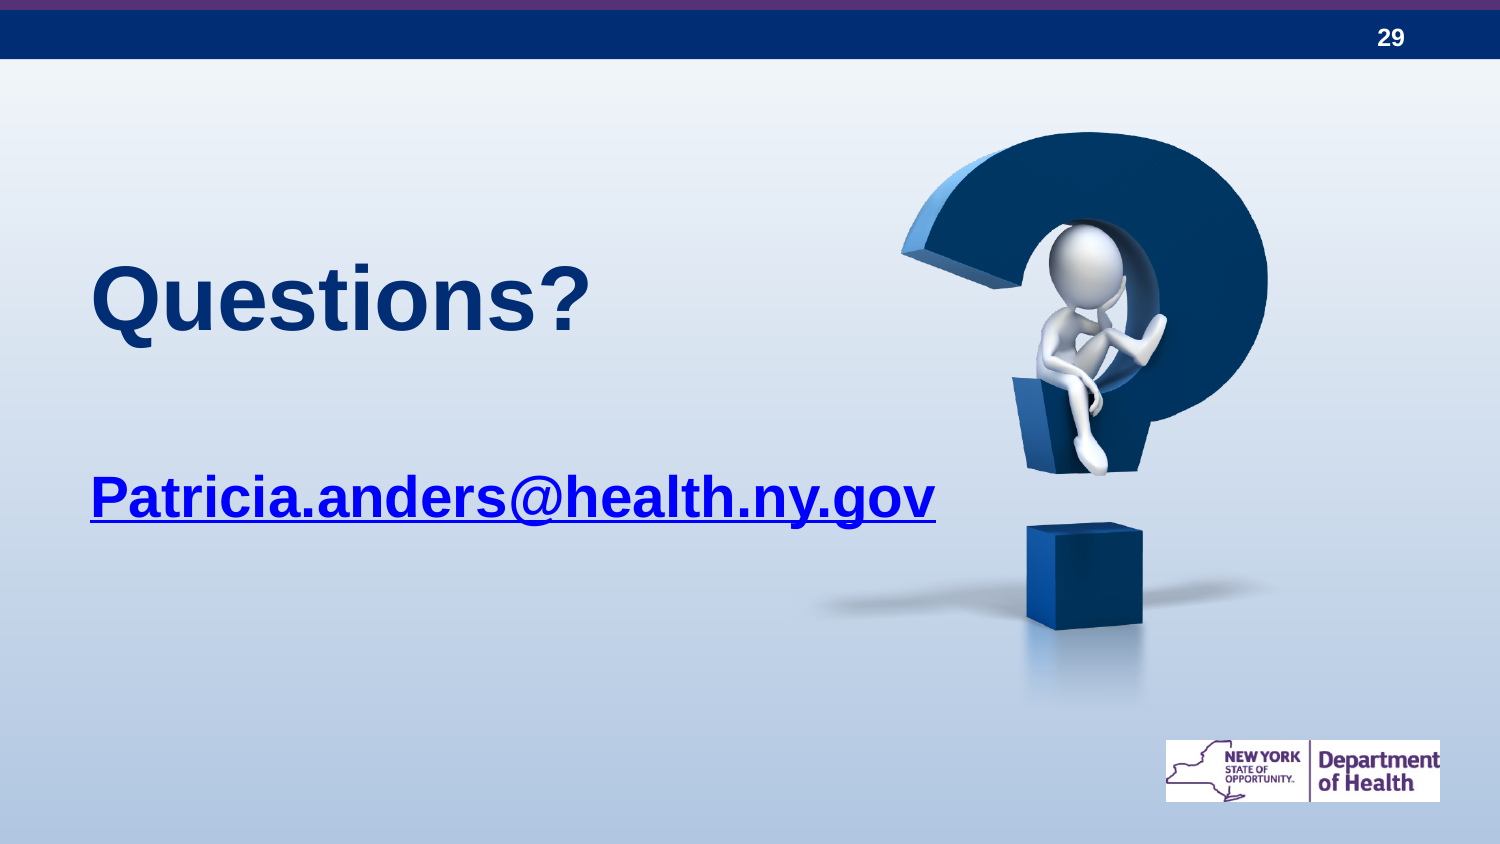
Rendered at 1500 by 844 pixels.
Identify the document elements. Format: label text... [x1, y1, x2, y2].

title Questions? Patricia.anders@health.ny.gov [75, 33, 1425, 844]
picture [783, 118, 1339, 711]
picture [1425, 740, 1440, 802]
